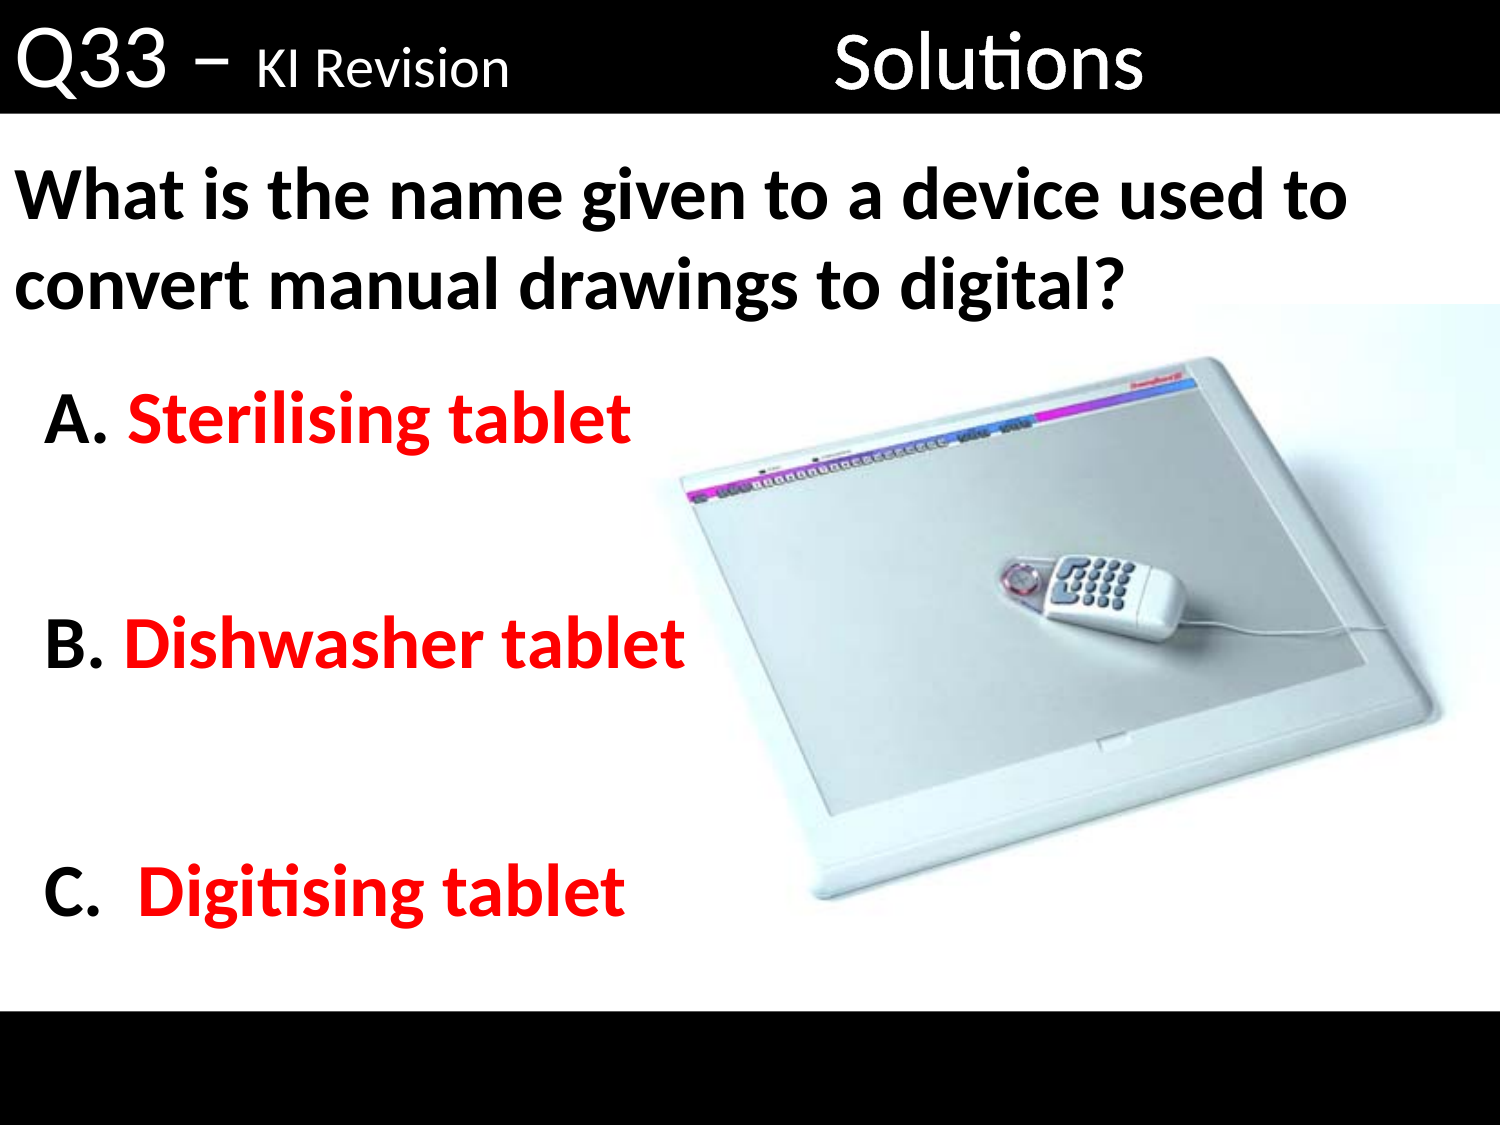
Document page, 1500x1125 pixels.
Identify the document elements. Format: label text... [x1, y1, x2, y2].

text_box Q33 – KI Revision [0, 0, 1500, 116]
text_box What is the name given to a device used to convert manual drawings to digital? [0, 137, 1500, 332]
text_box C. Digitising tablet [29, 834, 579, 939]
text_box A. Sterilising tablet [29, 361, 579, 467]
text_box B. Dishwasher tablet [29, 586, 579, 691]
picture [584, 304, 1500, 967]
text_box [0, 1009, 1500, 1125]
text_box Solutions [478, 0, 1500, 113]
